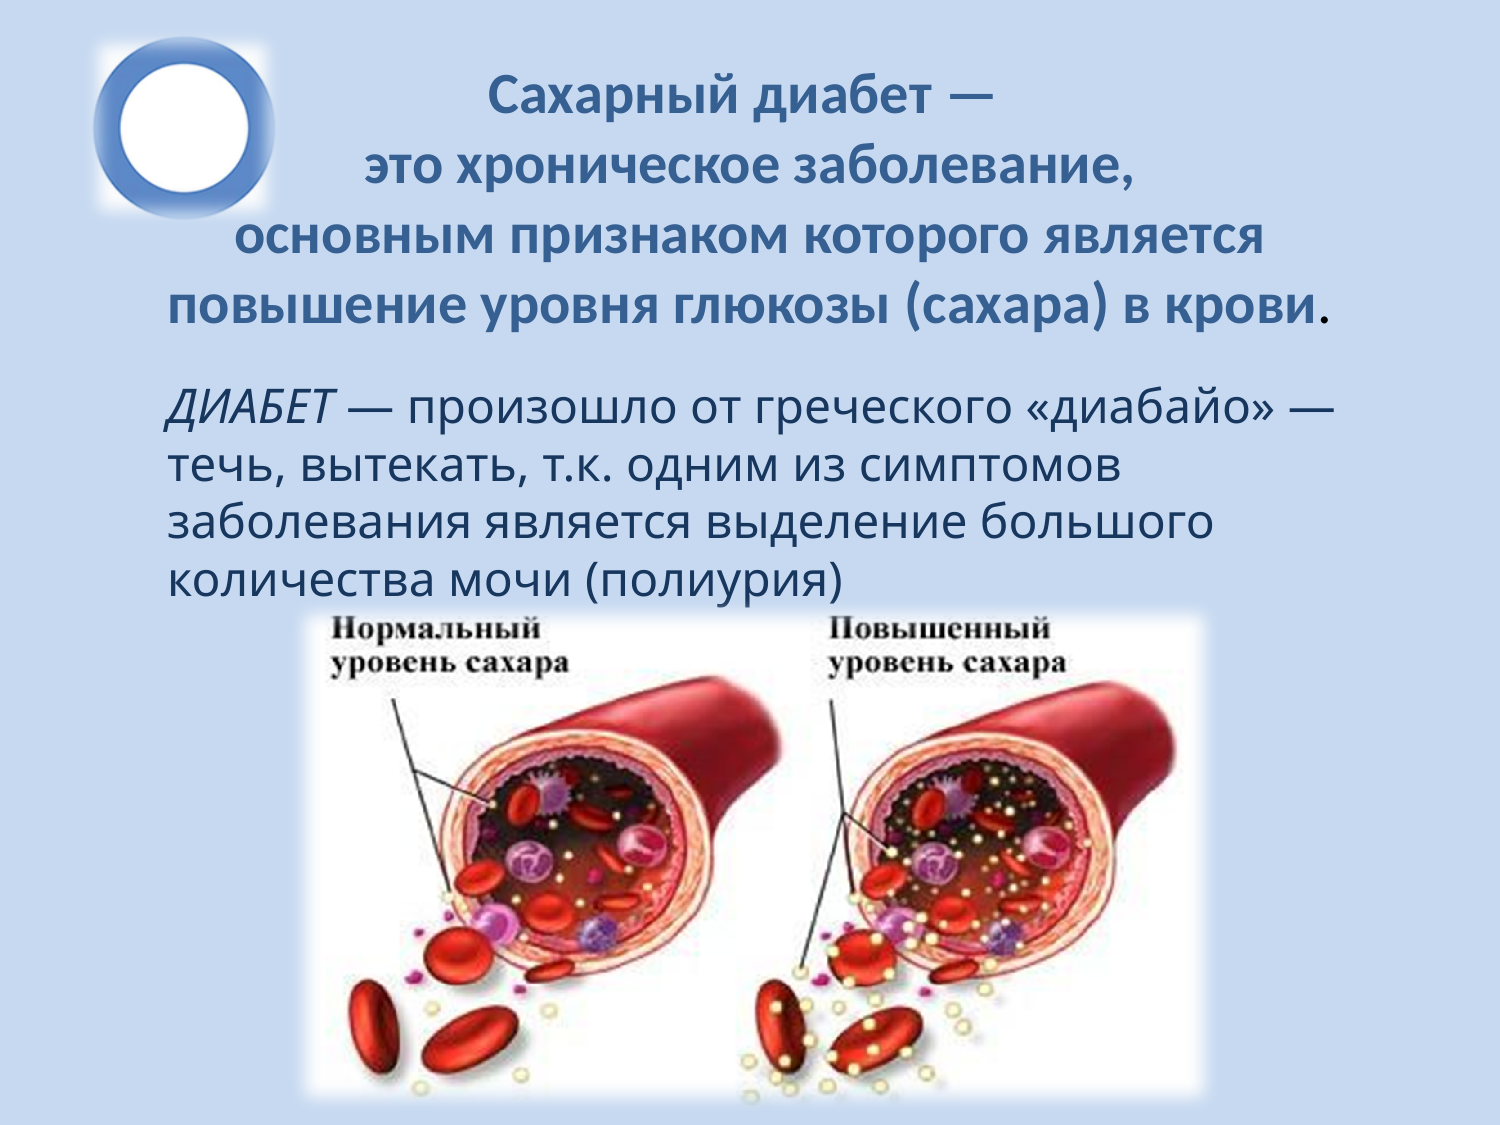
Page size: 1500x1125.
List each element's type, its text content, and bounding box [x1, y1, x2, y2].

title Сахарный диабет — это хроническое заболевание, основным признаком которого является повышение уровня глюкозы (сахара) в крови. [75, 101, 1425, 290]
picture [76, 18, 289, 232]
picture [287, 597, 1222, 1114]
list ДИАБЕТ — произошло от греческого «диабайо» — течь, вытекать, т.к. одним из симптомов заболевания является выделение большого количества мочи (полиурия) [152, 368, 1425, 1111]
